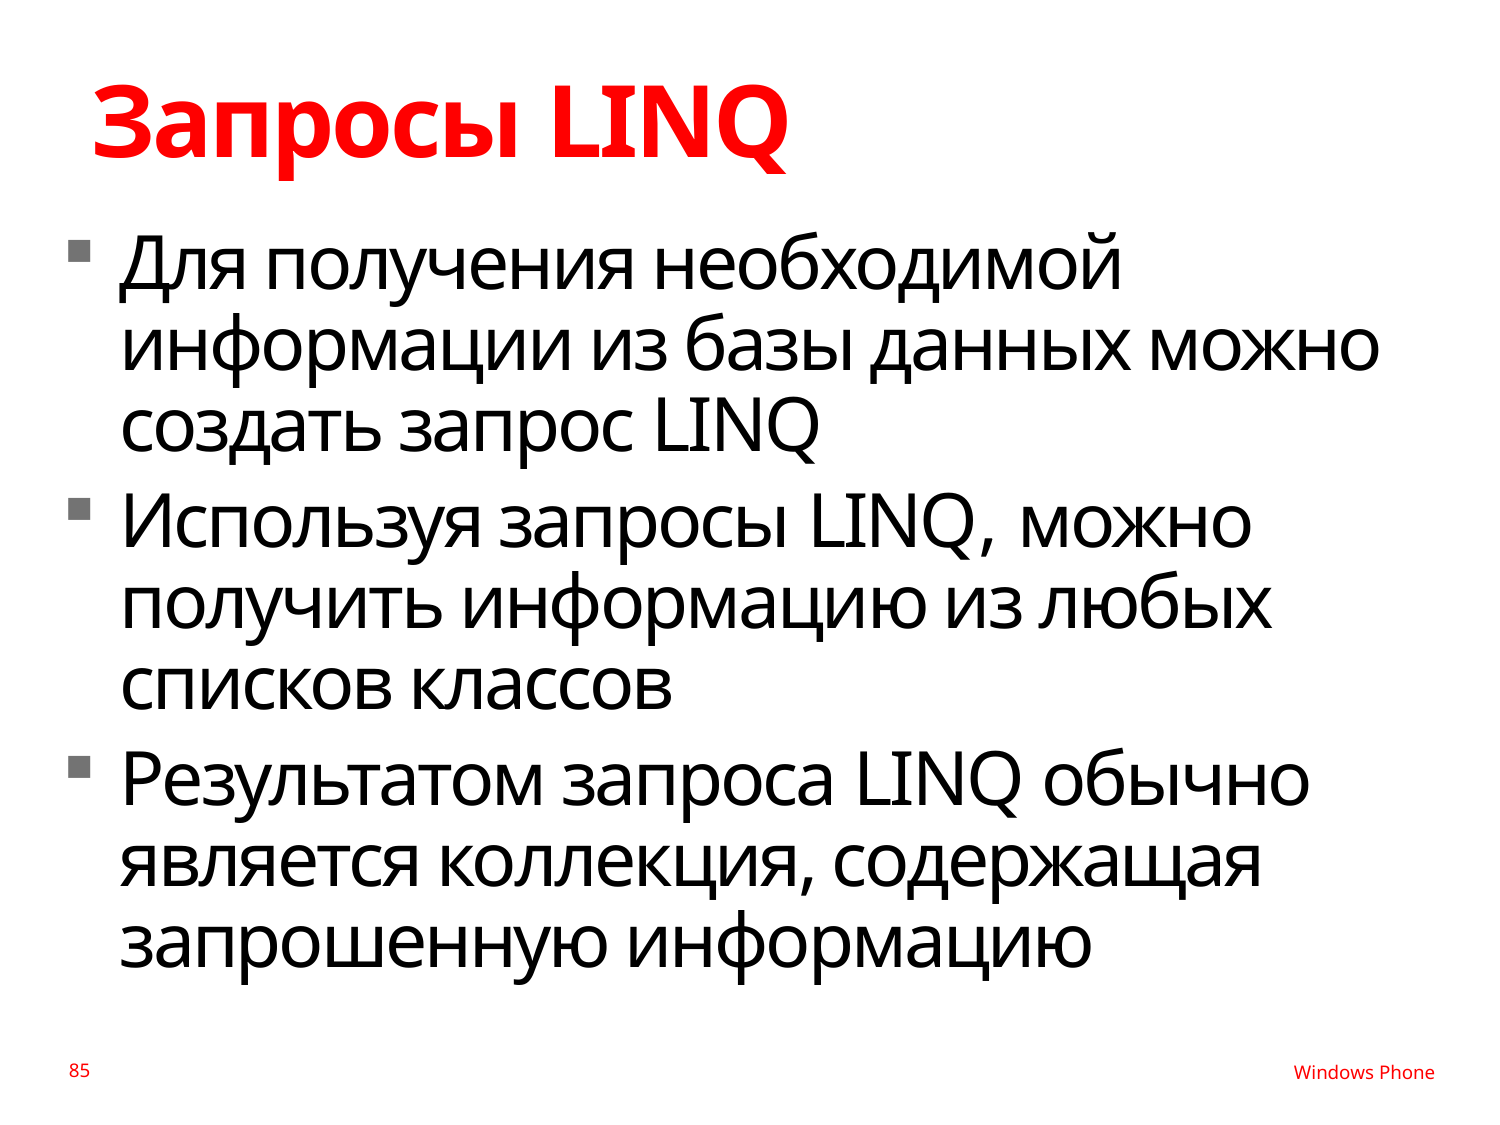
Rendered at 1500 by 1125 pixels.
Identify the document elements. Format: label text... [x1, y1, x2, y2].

list Для получения необходимой информации из базы данных можно создать запрос LINQ Используя запросы LINQ, можно получить информацию из любых списков классов Результатом запроса LINQ обычно является коллекция, содержащая запрошенную информацию [62, 224, 1435, 916]
title Запросы LINQ [90, 70, 1463, 180]
slide_number 85 [0, 1053, 91, 1091]
